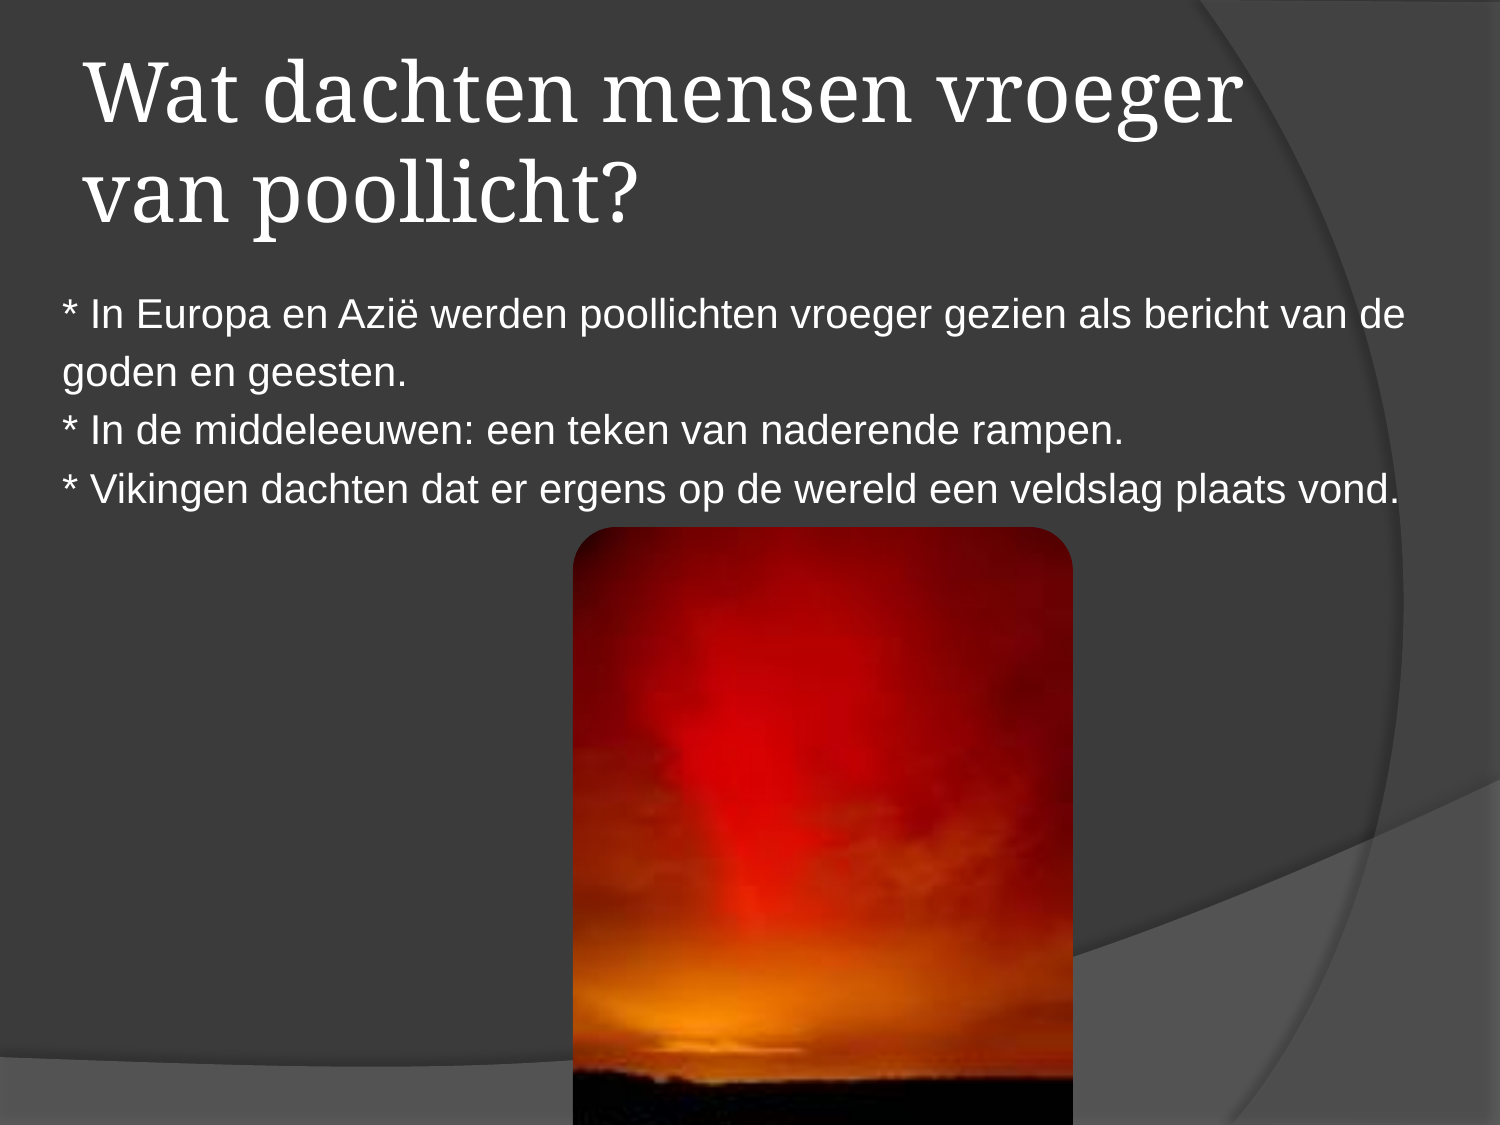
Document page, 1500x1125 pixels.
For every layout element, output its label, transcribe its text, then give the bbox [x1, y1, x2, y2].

title Wat dachten mensen vroeger van poollicht? [75, 45, 1300, 233]
list * In Europa en Azië werden poollichten vroeger gezien als bericht van de goden en geesten. * In de middeleeuwen: een teken van naderende rampen. * Vikingen dachten dat er ergens op de wereld een veldslag plaats vond. [41, 278, 1471, 1022]
picture [572, 526, 1074, 1125]
